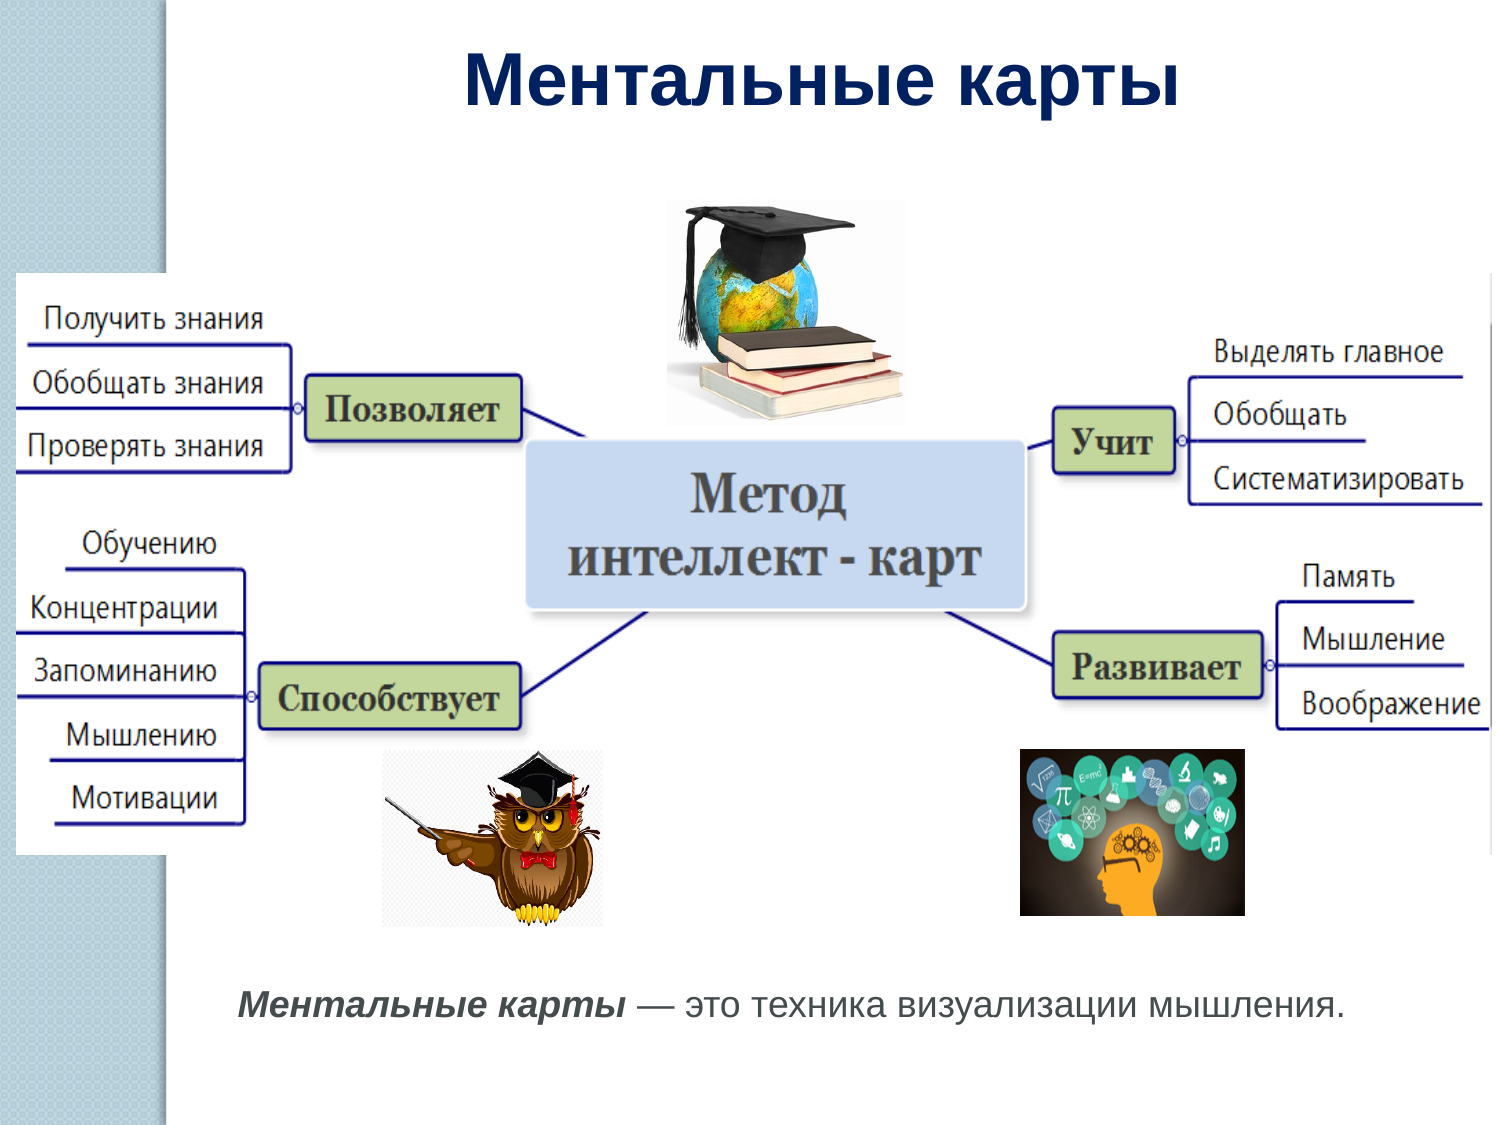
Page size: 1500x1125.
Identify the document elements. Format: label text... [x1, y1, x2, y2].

text_box Ментальные карты [449, 23, 1197, 129]
picture [16, 198, 1492, 927]
text_box Ментальные карты — это техника визуализации мышления. [222, 972, 1383, 1033]
